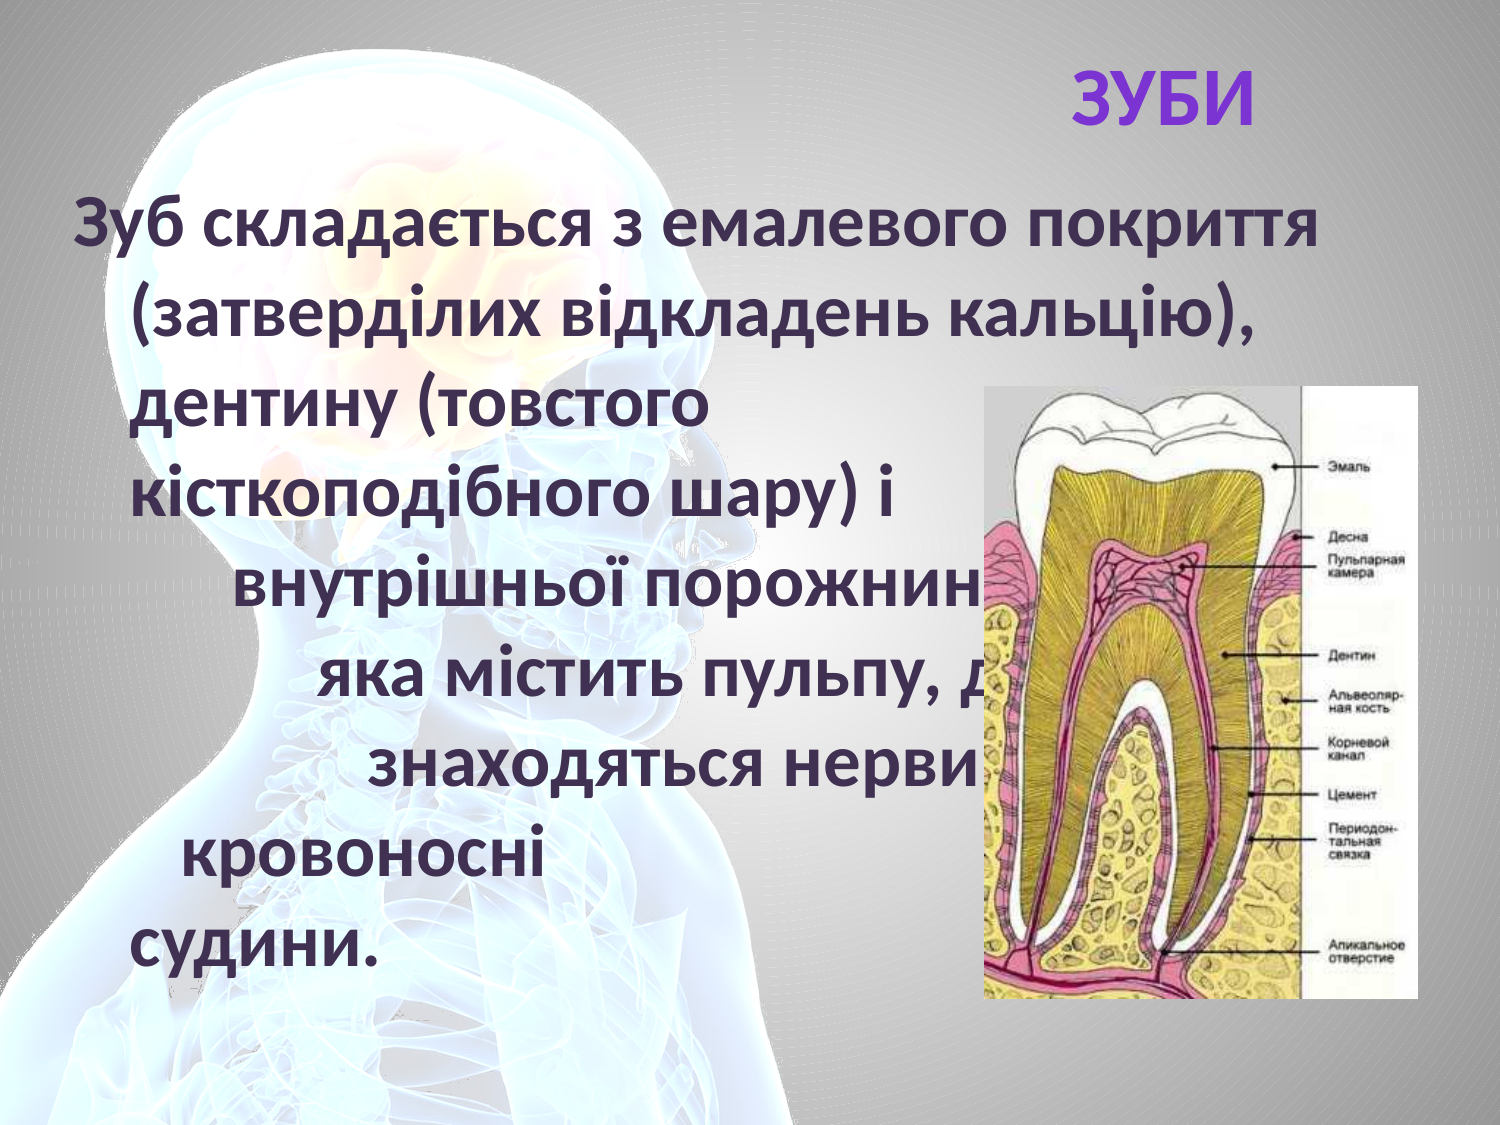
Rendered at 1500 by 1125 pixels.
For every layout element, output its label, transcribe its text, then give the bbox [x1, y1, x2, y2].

picture [984, 386, 1419, 999]
list Зуб складається з емалевого покриття (затверділих відкладень кальцію), дентину (товстого кісткоподібного шару) і внутрішньої порожнини, яка містить пульпу, де знаходяться нерви і кровоносні судини. [58, 163, 1442, 1044]
text_box ЗУБИ [960, 35, 1367, 150]
